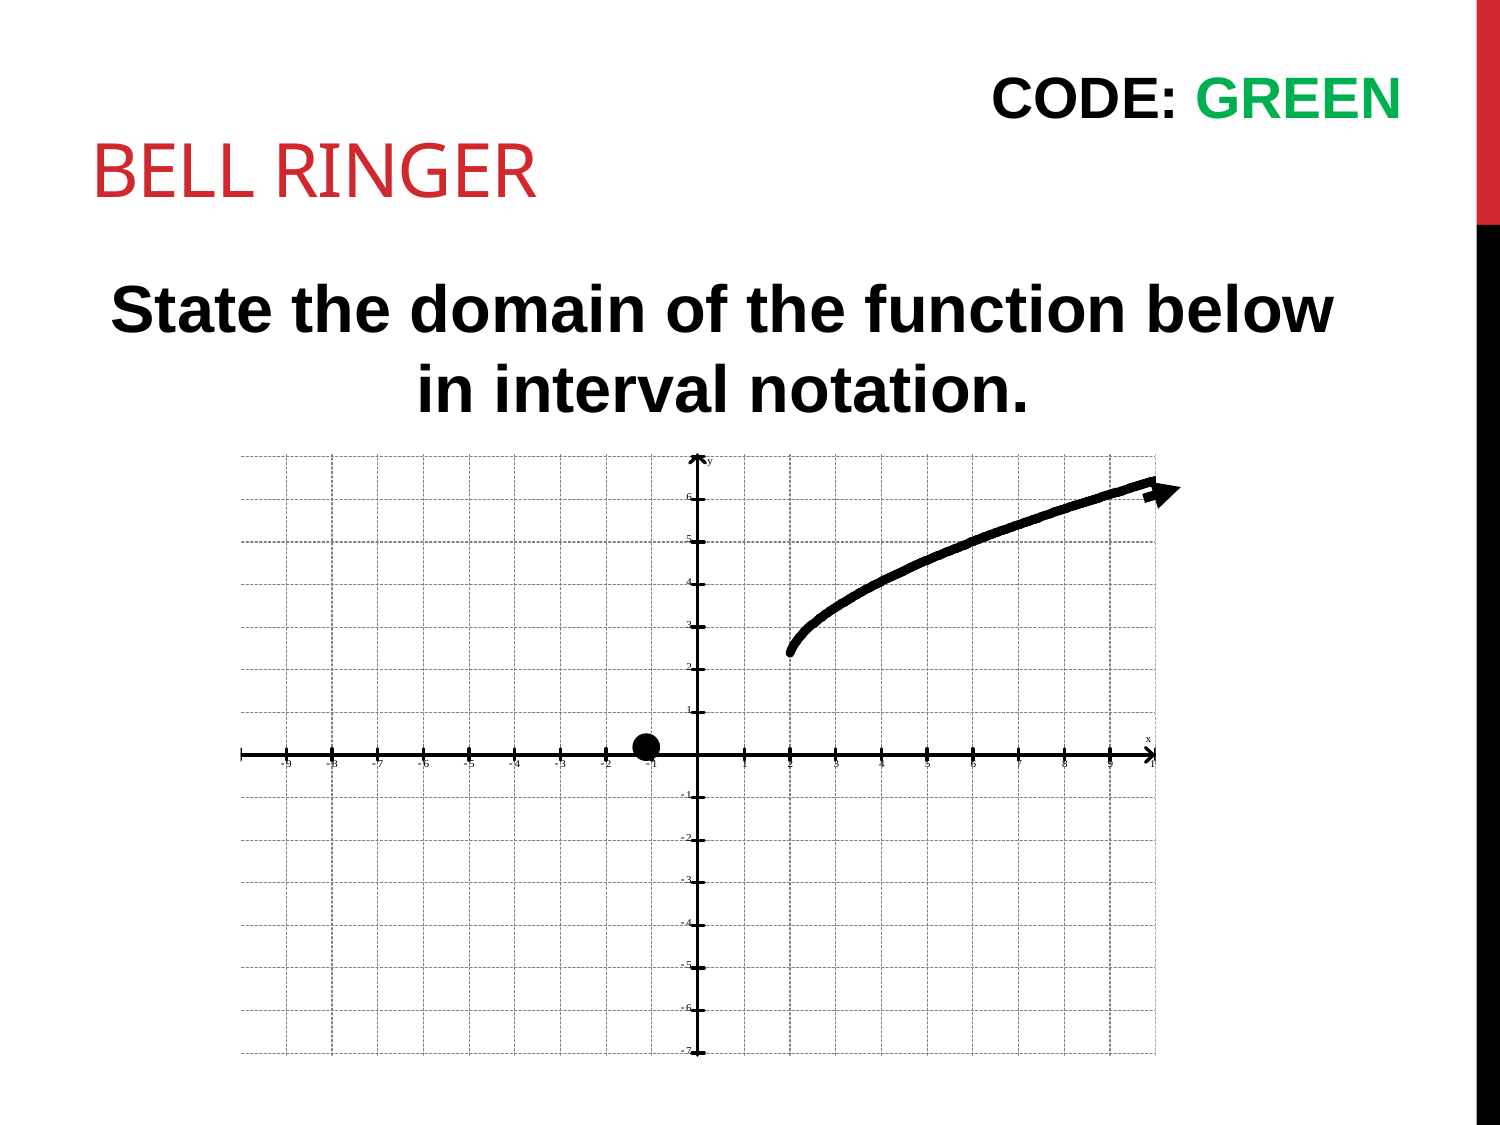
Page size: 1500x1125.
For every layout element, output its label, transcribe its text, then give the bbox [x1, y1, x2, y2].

picture [239, 453, 1157, 1057]
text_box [1143, 486, 1182, 499]
list State the domain of the function below in interval notation. [92, 258, 1355, 473]
text_box CODE: GREEN [977, 53, 1419, 138]
text_box Bell ringer [75, 58, 1025, 220]
